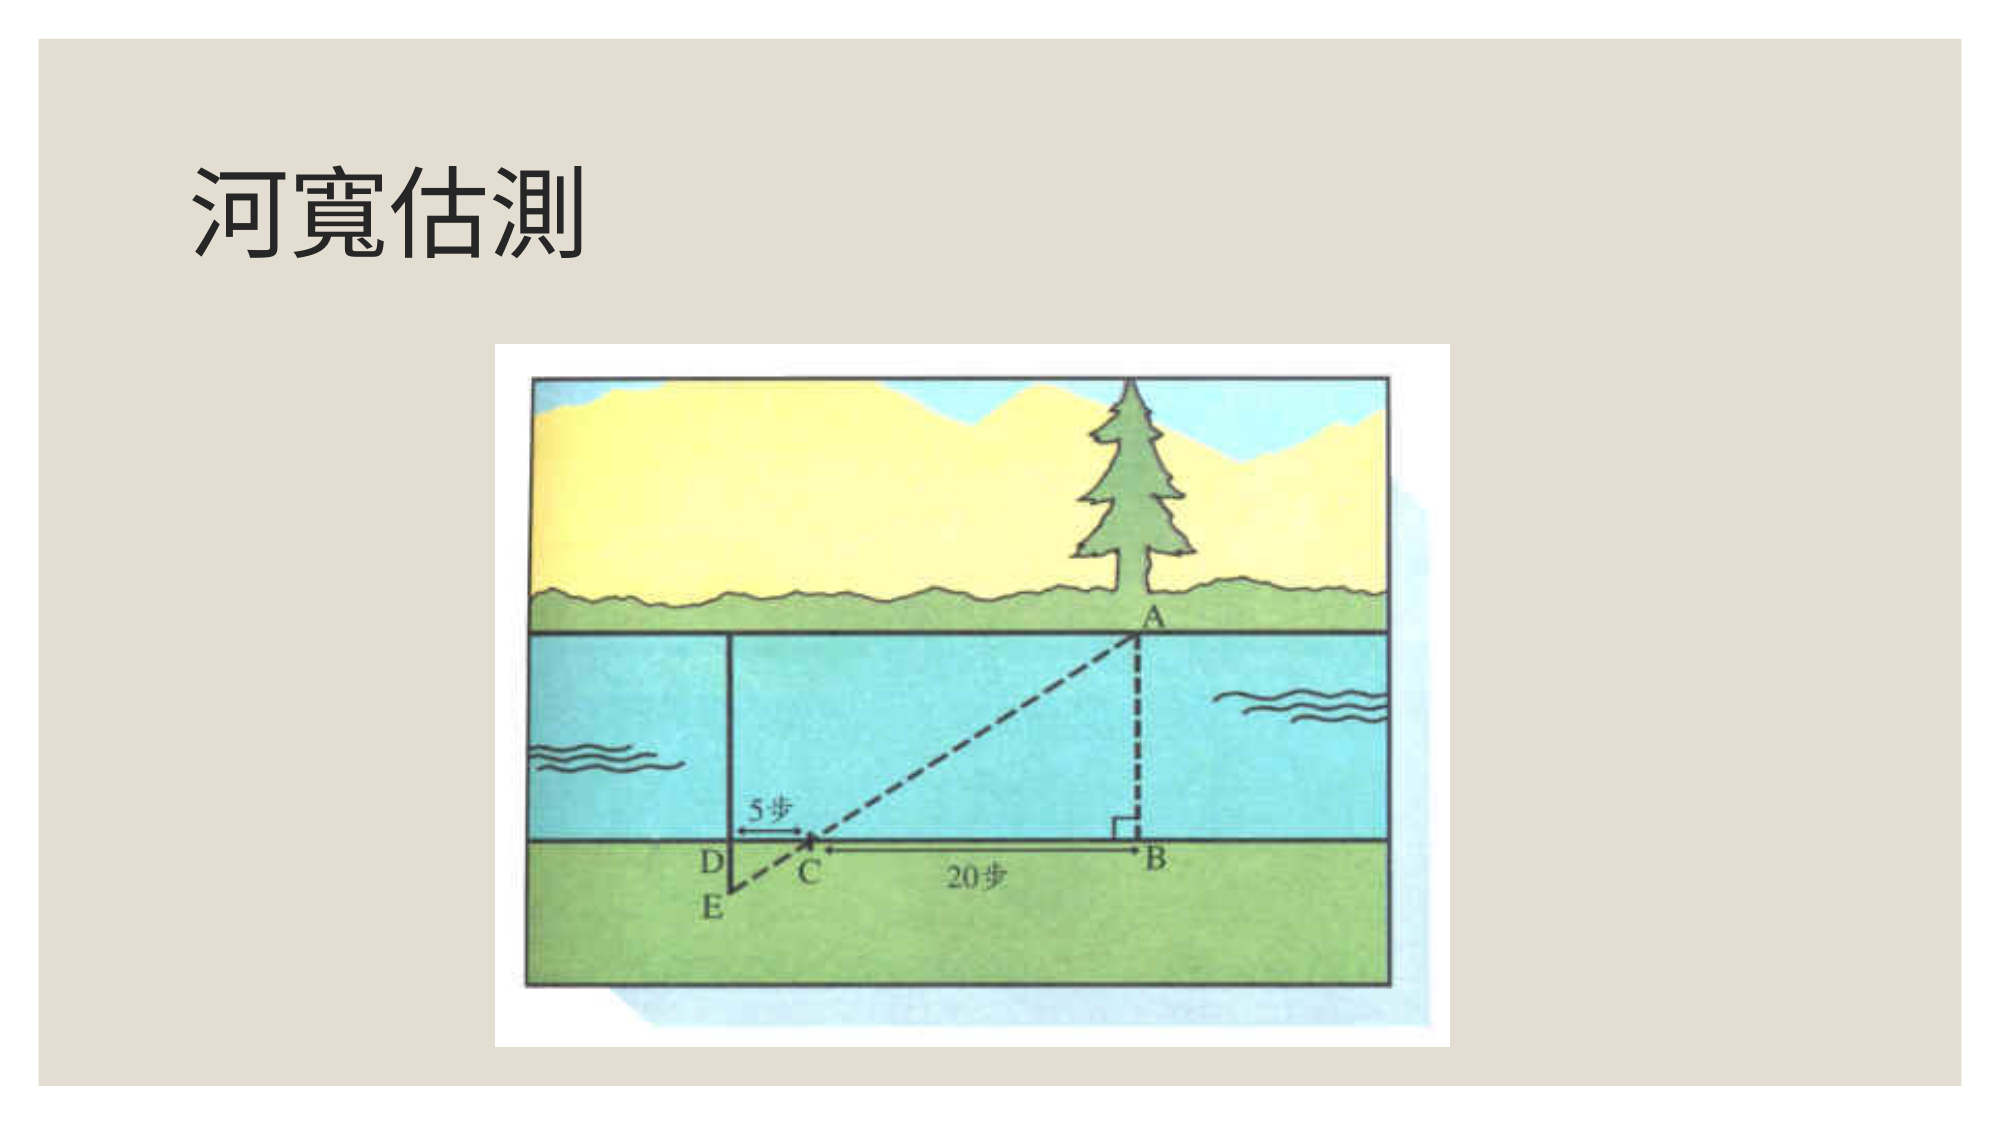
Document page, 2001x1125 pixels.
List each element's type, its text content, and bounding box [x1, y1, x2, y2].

title 河寬估測 [174, 105, 1825, 331]
picture [495, 344, 1450, 1047]
